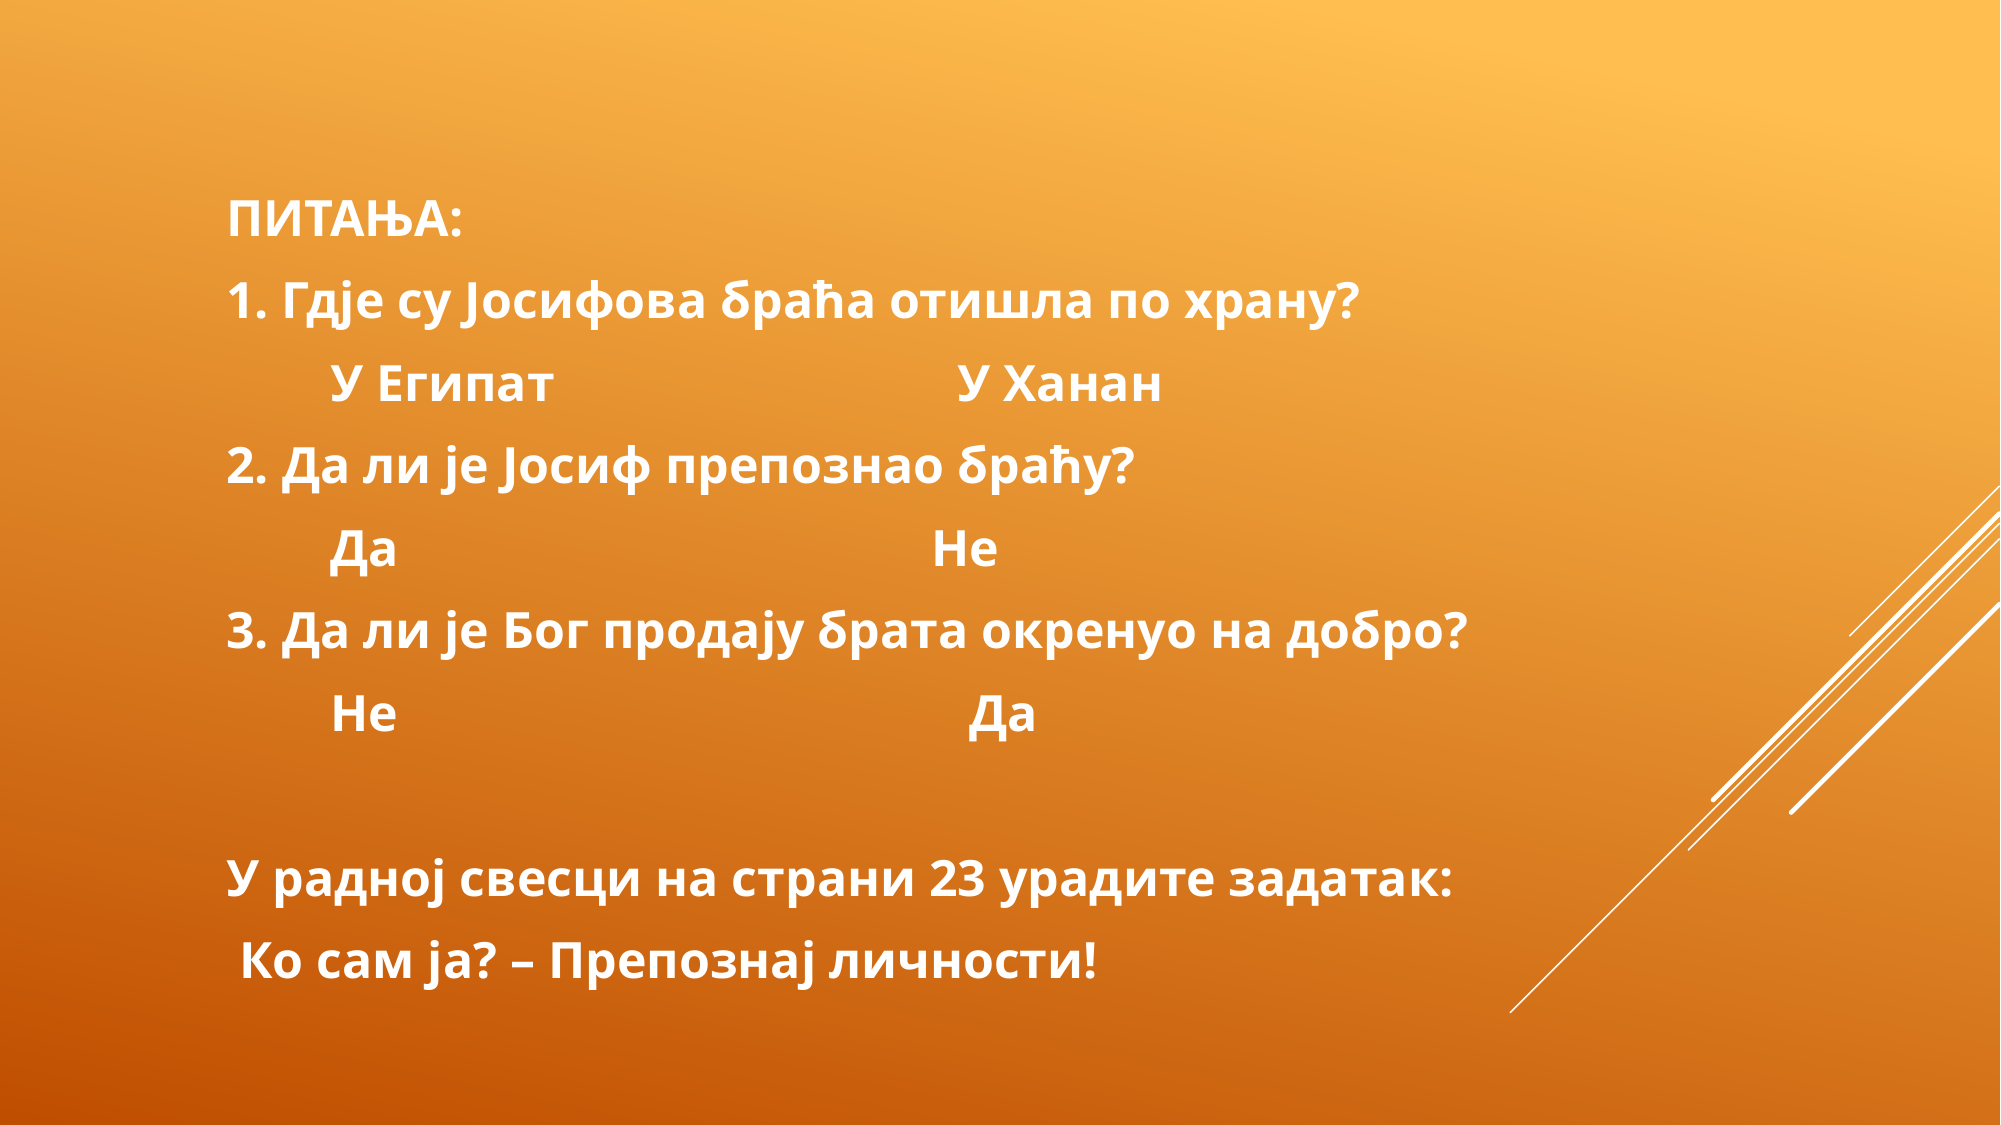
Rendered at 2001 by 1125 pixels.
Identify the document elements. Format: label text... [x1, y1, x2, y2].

list ПИТАЊА: 1. Гдје су Јосифова браћа отишла по храну? У Египат У Ханан 2. Да ли је Јосиф препознао браћу? Да Не 3. Да ли је Бог продају брата окренуо на добро? Не Да У радној свесци на страни 23 урадите задатак: Ко сам ја? – Препознај личности! [211, 144, 1612, 1031]
